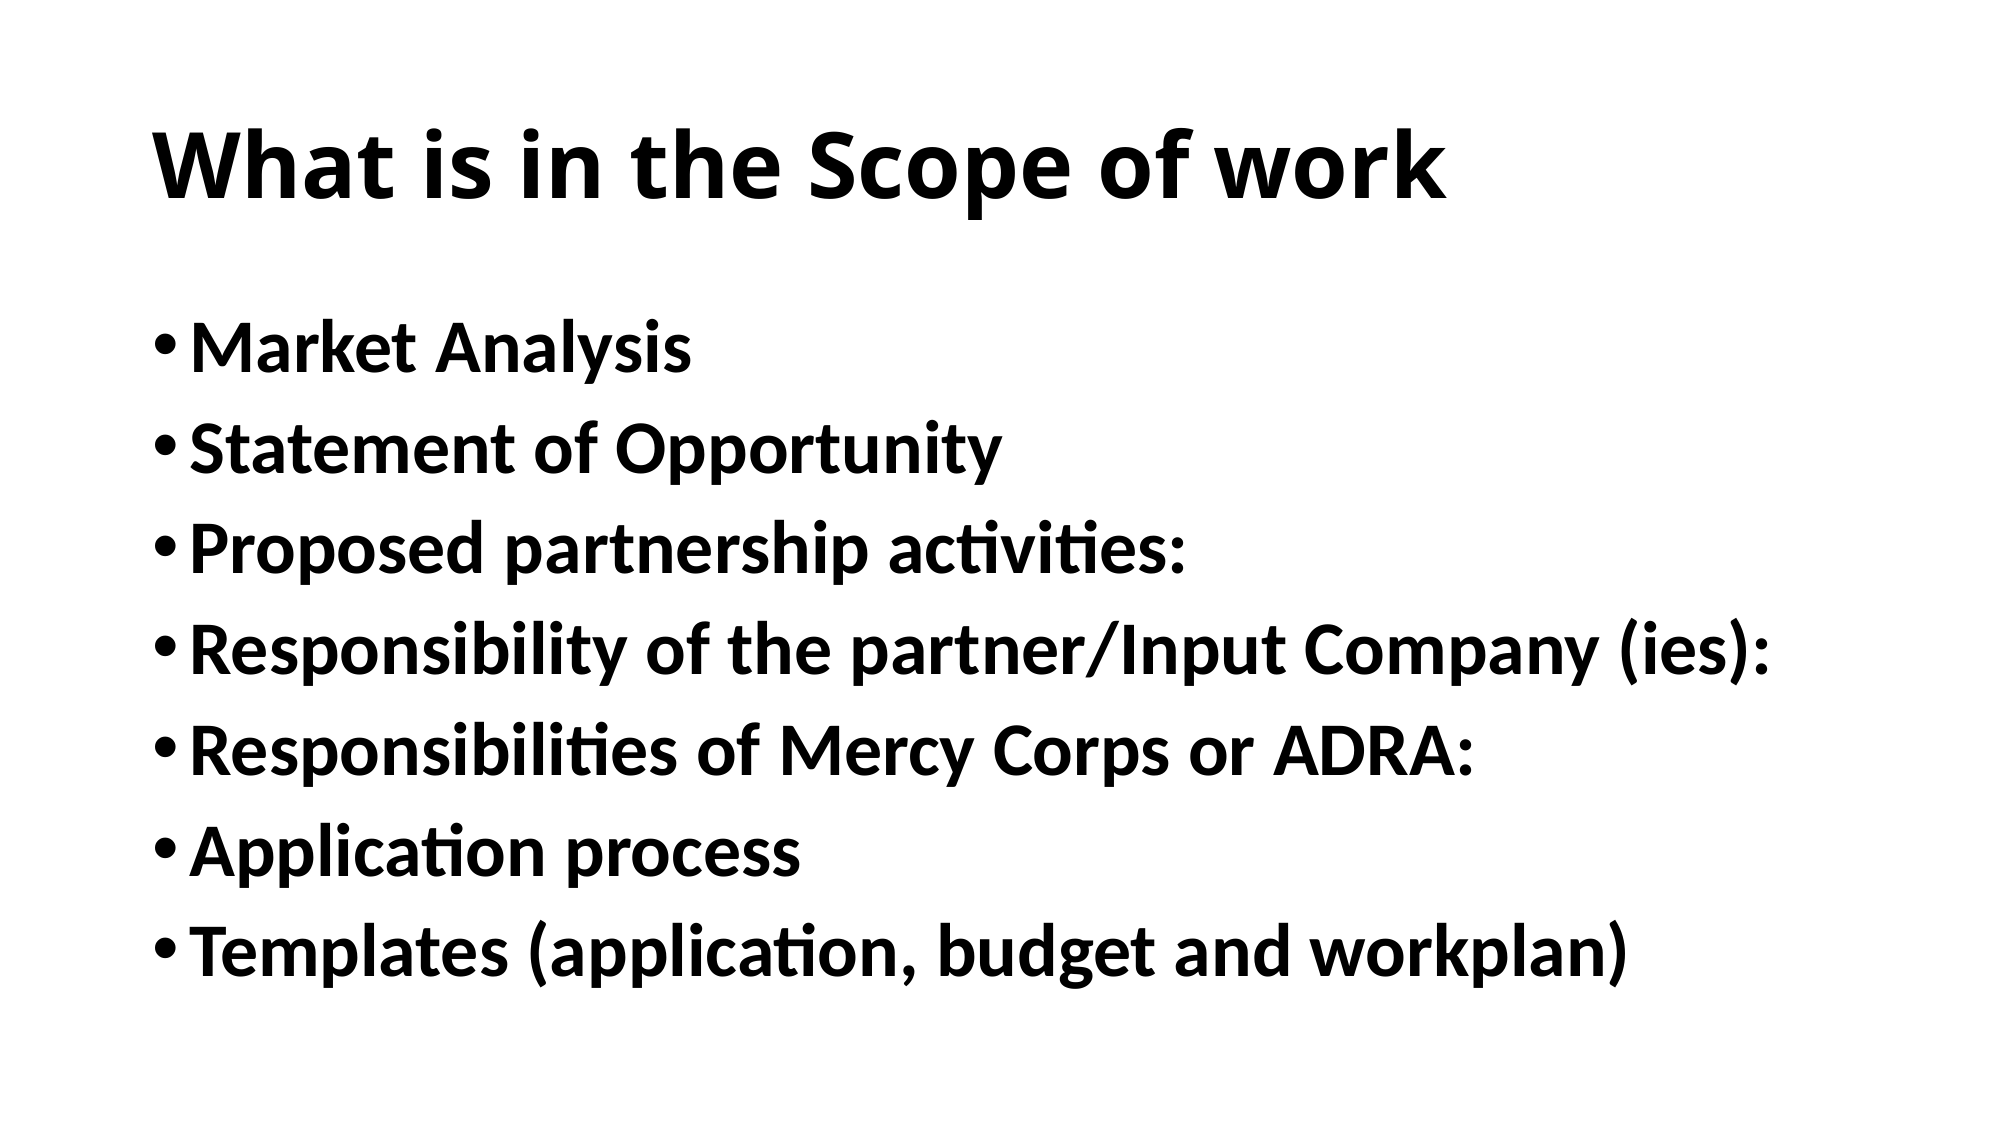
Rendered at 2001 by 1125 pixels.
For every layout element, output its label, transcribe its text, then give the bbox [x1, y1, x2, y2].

list Market Analysis Statement of Opportunity Proposed partnership activities: Responsibility of the partner/Input Company (ies): Responsibilities of Mercy Corps or ADRA: Application process Templates (application, budget and workplan) [137, 299, 1863, 1014]
title What is in the Scope of work [137, 59, 1863, 278]
